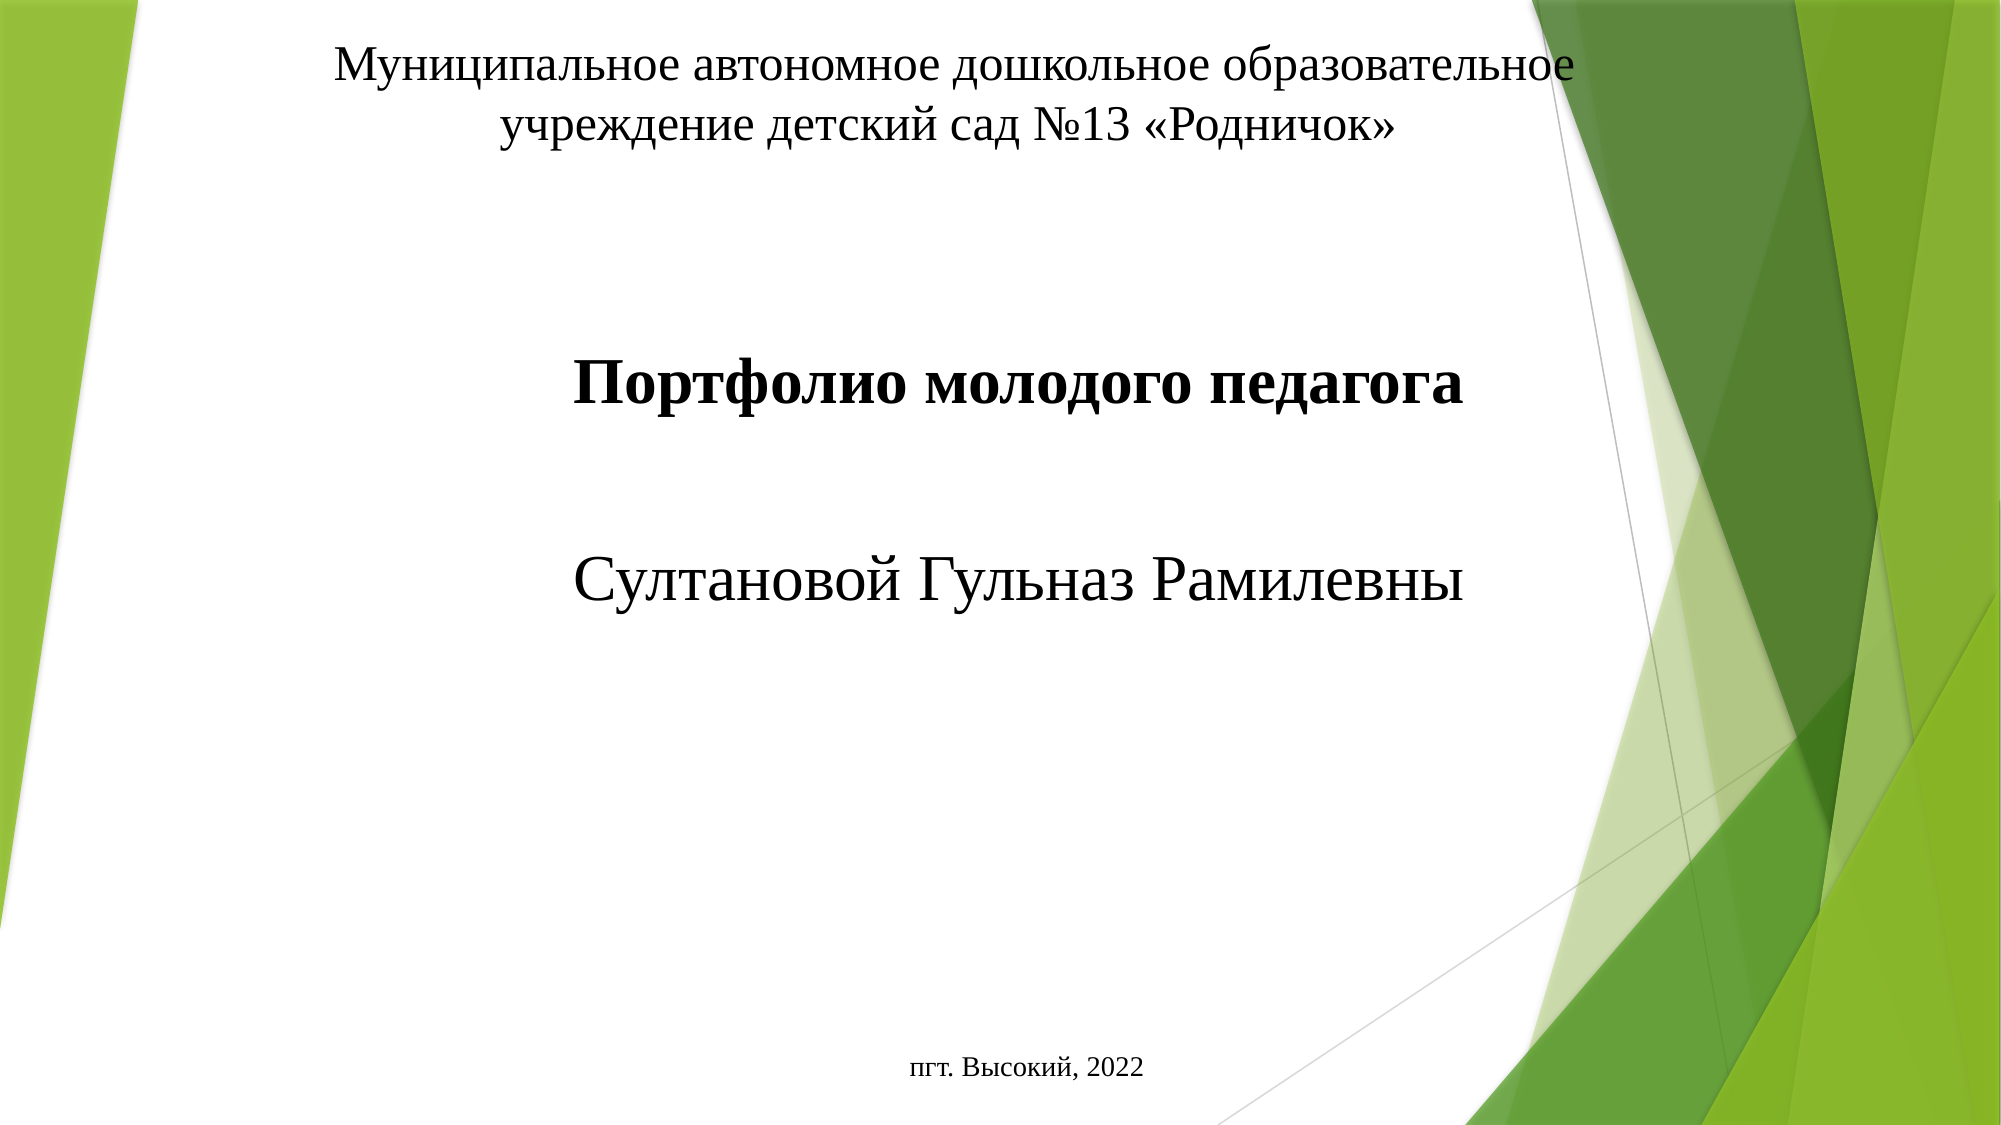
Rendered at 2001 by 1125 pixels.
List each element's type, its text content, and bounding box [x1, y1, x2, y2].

subtitle Портфолио молодого педагога Султановой Гульназ Рамилевны пгт. Высокий, 2022 [249, 192, 1805, 1097]
title Муниципальное автономное дошкольное образовательное учреждение детский сад №13 «Родничок» [249, 40, 1660, 158]
